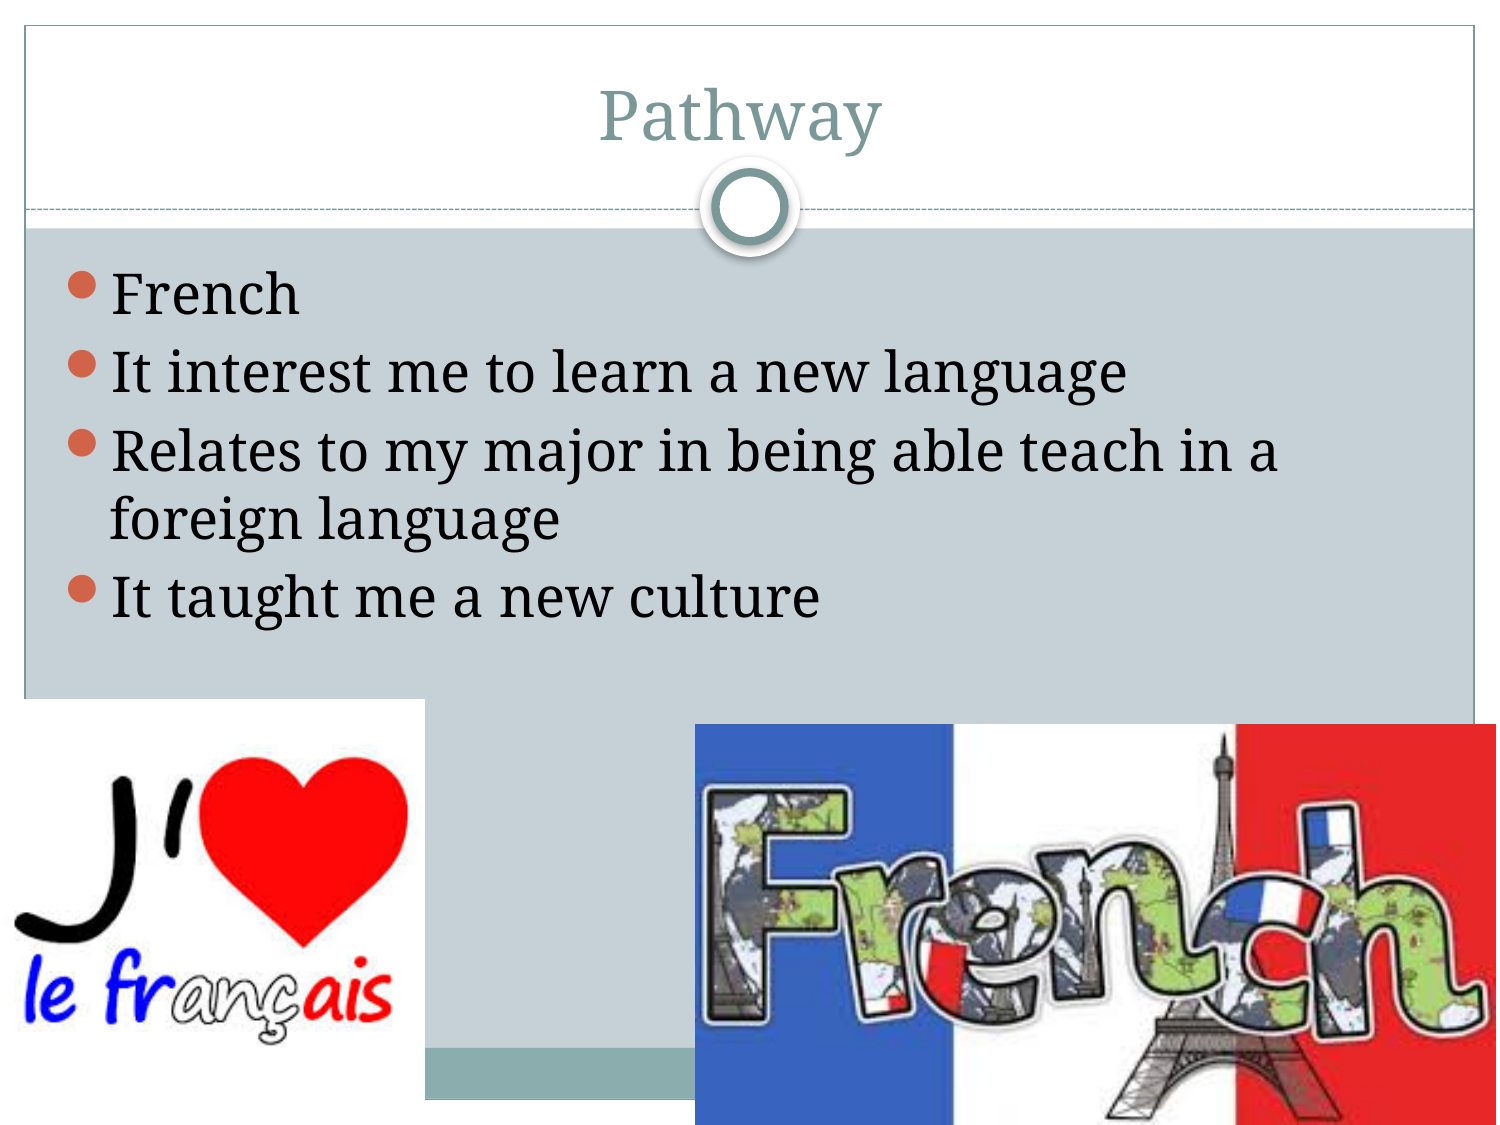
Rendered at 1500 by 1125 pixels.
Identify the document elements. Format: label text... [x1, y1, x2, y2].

title Pathway [49, 37, 1450, 162]
list French It interest me to learn a new language Relates to my major in being able teach in a foreign language It taught me a new culture [49, 250, 1445, 1001]
picture [695, 724, 1496, 1125]
picture [0, 699, 426, 1125]
